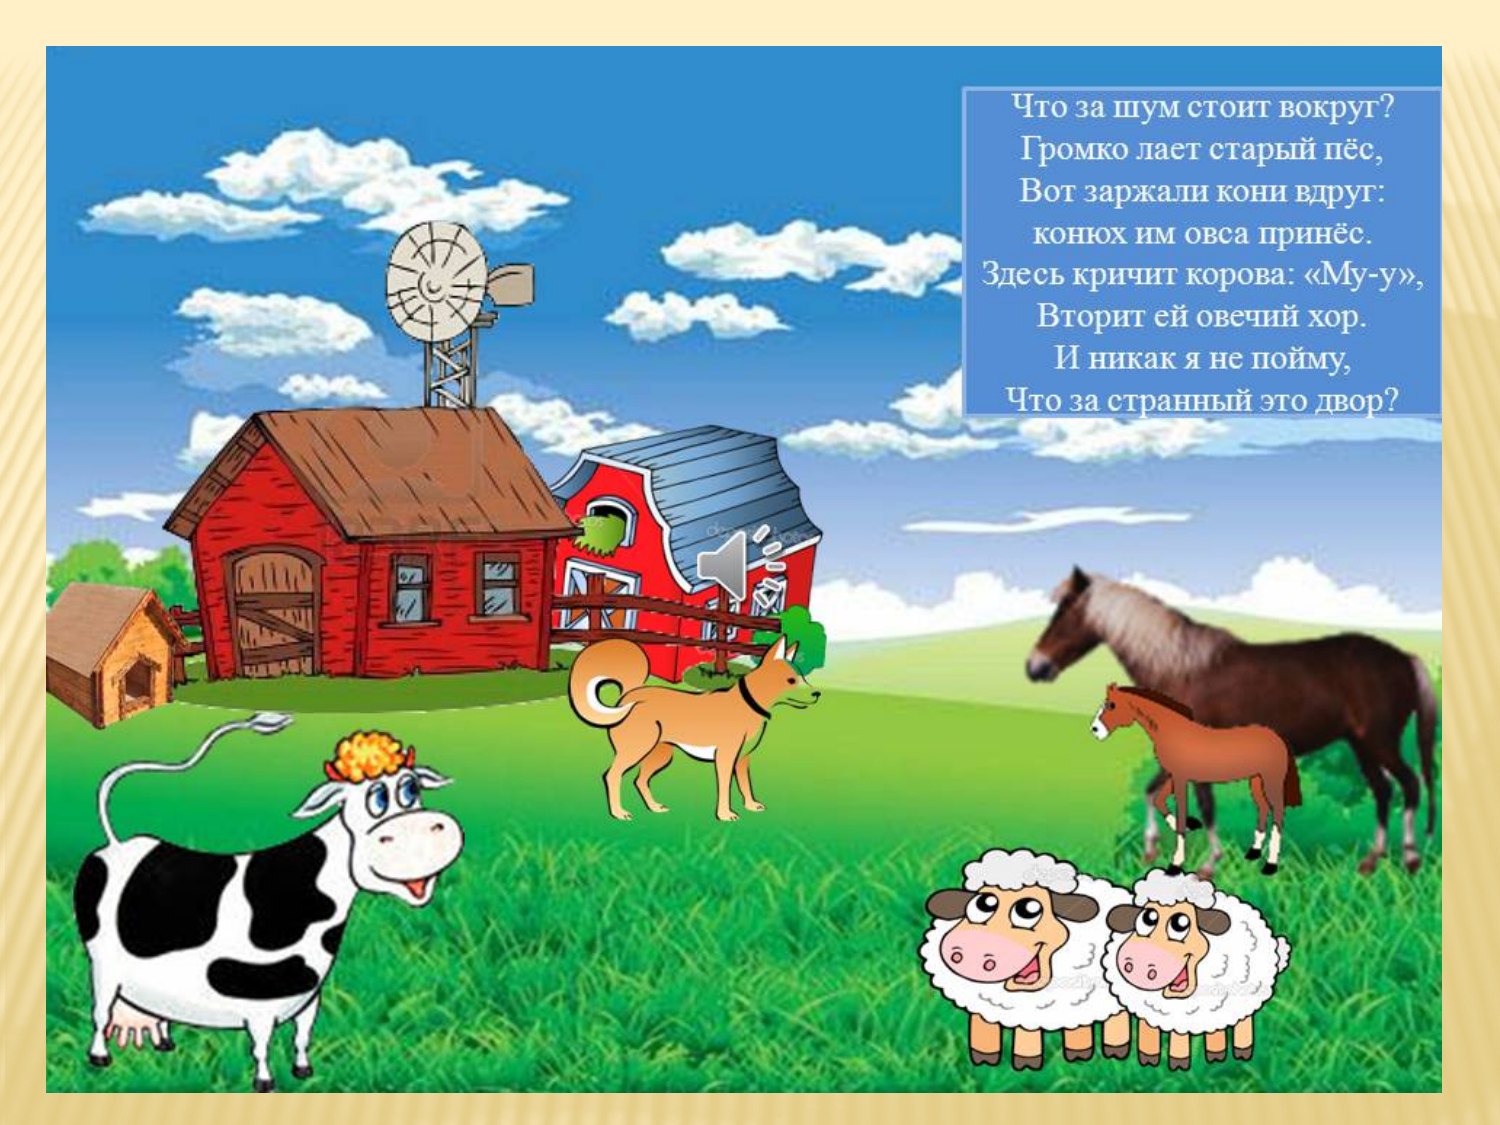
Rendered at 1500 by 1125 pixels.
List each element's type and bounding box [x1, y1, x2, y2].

picture [46, 46, 1442, 1094]
